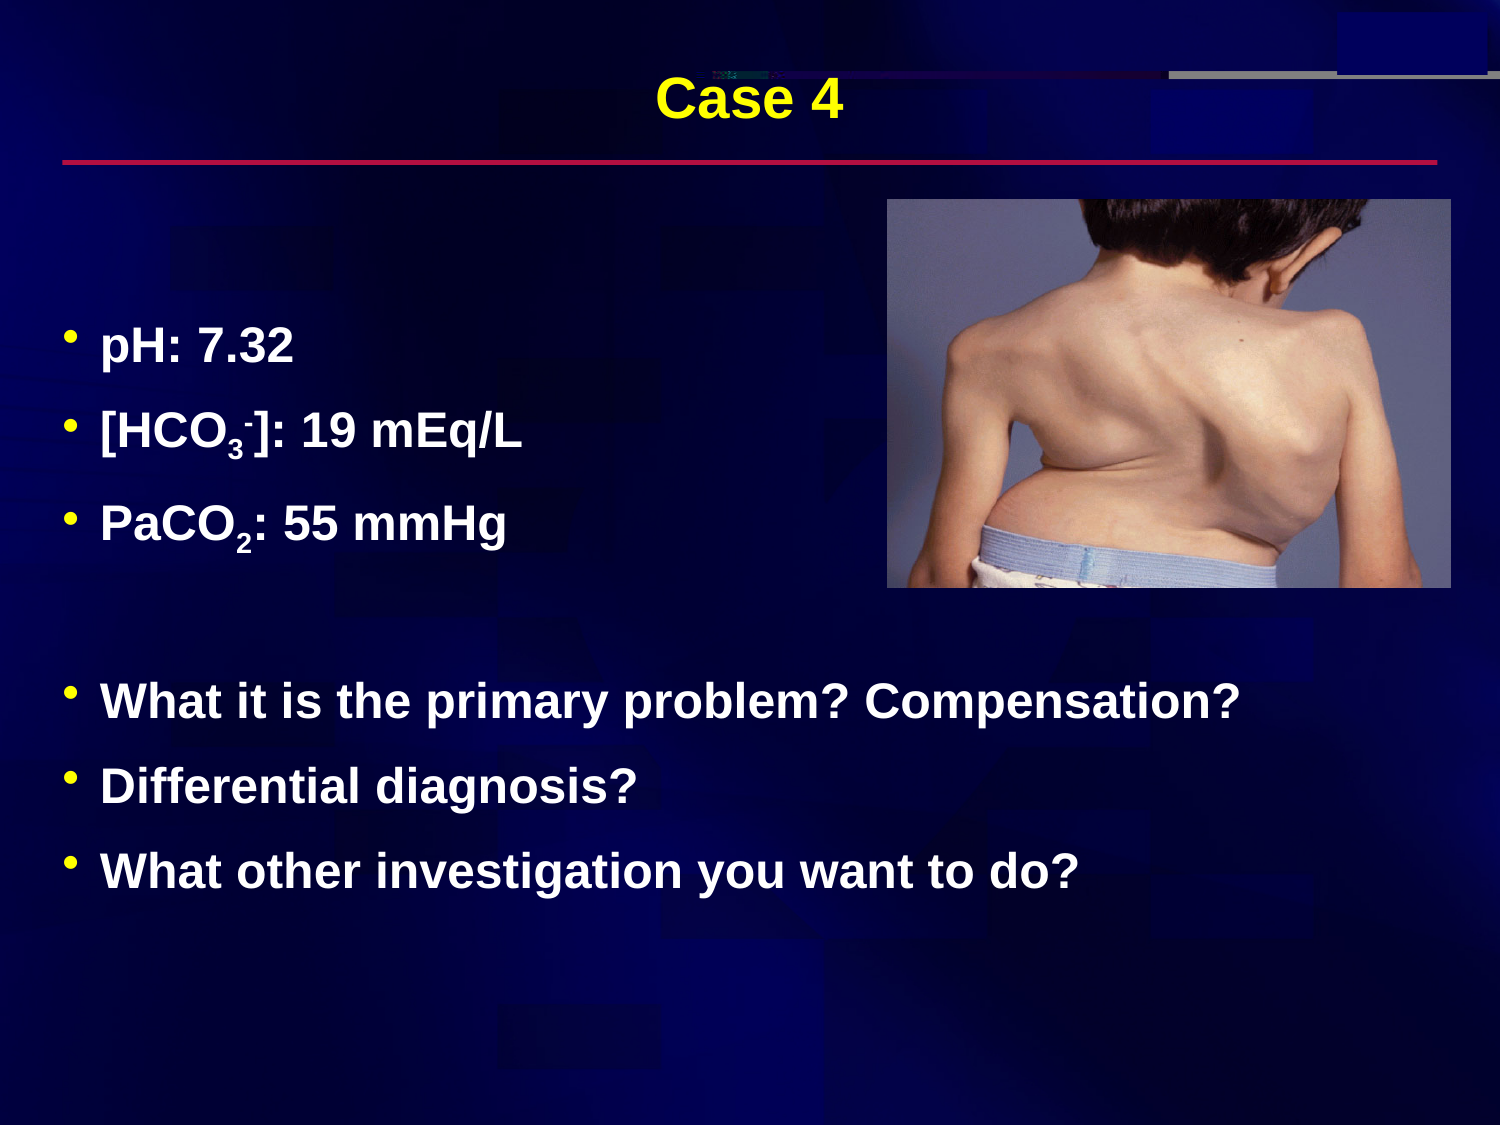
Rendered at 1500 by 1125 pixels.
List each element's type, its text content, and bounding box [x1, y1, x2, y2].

title Case 4 [62, 62, 1438, 201]
picture [0, 0, 1500, 1125]
list pH: 7.32 [HCO3-]: 19 mEq/L PaCO2: 55 mmHg What it is the primary problem? Compensation? Differential diagnosis? What other investigation you want to do? [62, 312, 1438, 963]
